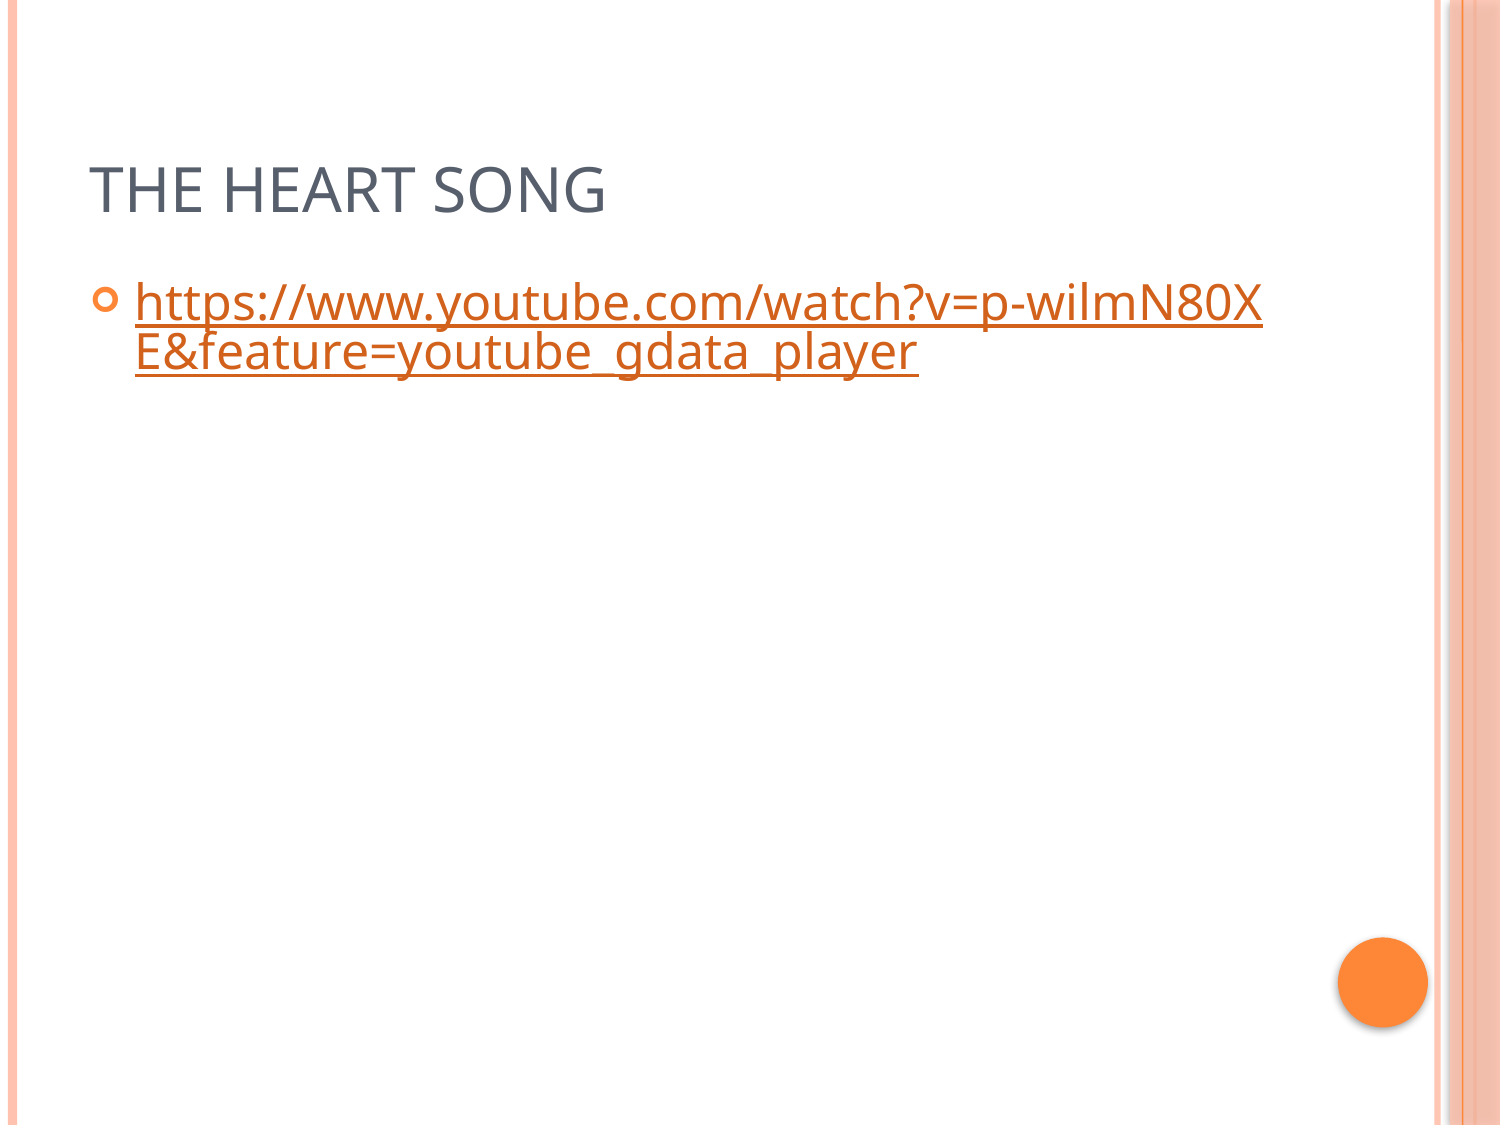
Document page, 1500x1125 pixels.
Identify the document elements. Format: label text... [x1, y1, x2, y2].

title The heart song [75, 45, 1300, 233]
list https://www.youtube.com/watch?v=p-wilmN80XE&feature=youtube_gdata_player [75, 262, 1300, 1062]
